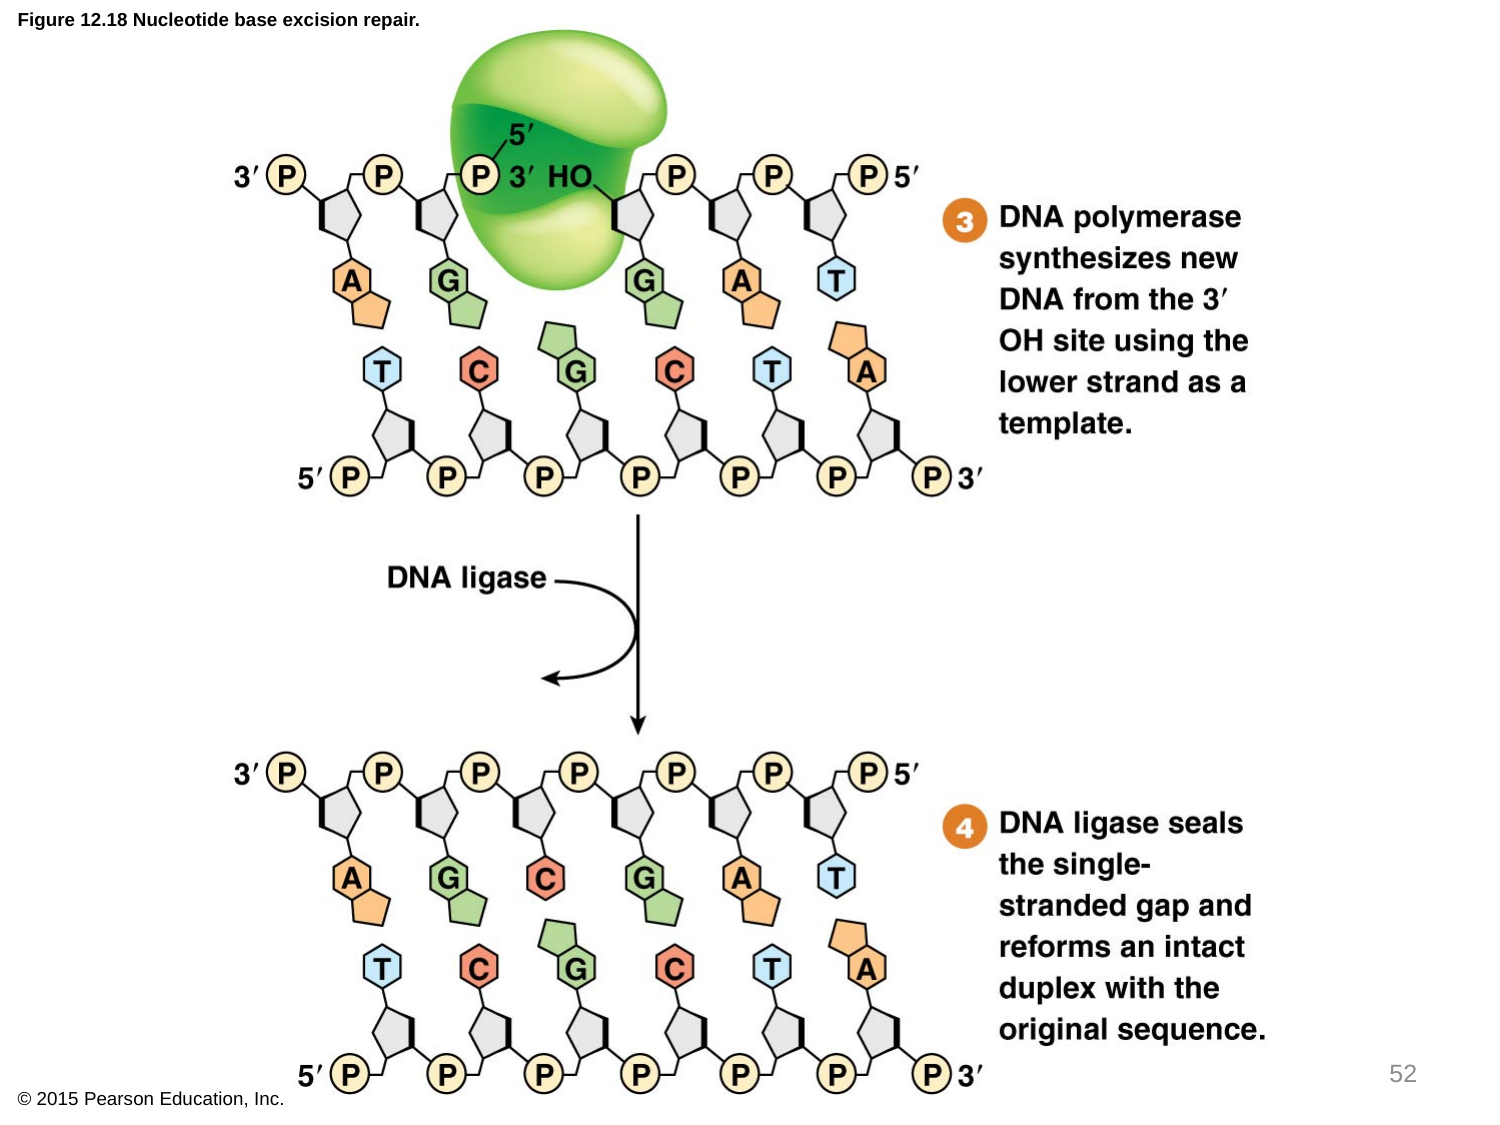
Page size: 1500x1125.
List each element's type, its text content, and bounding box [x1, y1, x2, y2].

title Figure 12.18 Nucleotide base excision repair. [2, 2, 1493, 66]
picture [227, 22, 1273, 1103]
footer © 2015 Pearson Education, Inc. [2, 1079, 509, 1121]
